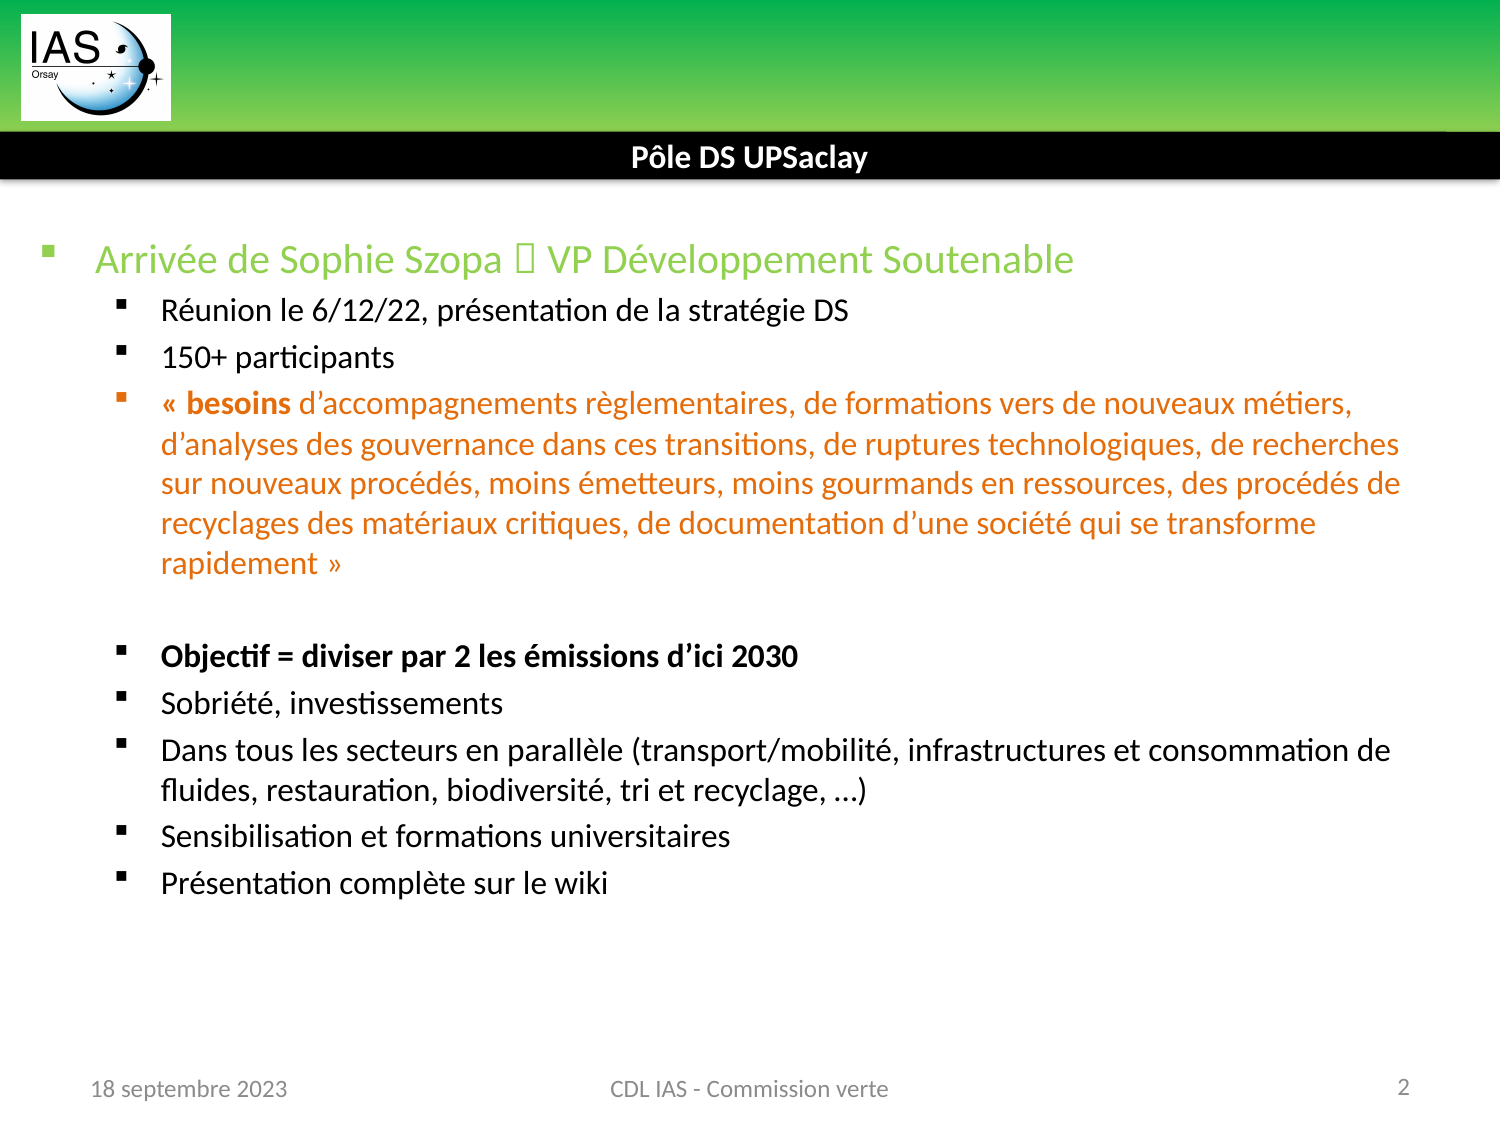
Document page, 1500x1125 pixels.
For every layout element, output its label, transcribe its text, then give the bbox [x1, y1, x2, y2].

text_box Pôle DS UPSaclay [0, 128, 1500, 183]
picture [21, 14, 171, 121]
footer CDL IAS - Commission verte [512, 1058, 988, 1118]
list Arrivée de Sophie Szopa  VP Développement Soutenable Réunion le 6/12/22, présentation de la stratégie DS 150+ participants « besoins d’accompagnements règlementaires, de formations vers de nouveaux métiers, d’analyses des gouvernance dans ces transitions, de ruptures technologiques, de recherches sur nouveaux procédés, moins émetteurs, moins gourmands en ressources, des procédés de recyclages des matériaux critiques, de documentation d’une société qui se transforme rapidement » Objectif = diviser par 2 les émissions d’ici 2030 Sobriété, investissements Dans tous les secteurs en parallèle (transport/mobilité, infrastructures et consommation de fluides, restauration, biodiversité, tri et recyclage, …) Sensibilisation et formations universitaires Présentation complète sur le wiki [24, 224, 1447, 967]
slide_number 2 [1074, 1055, 1425, 1116]
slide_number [75, 1058, 425, 1118]
